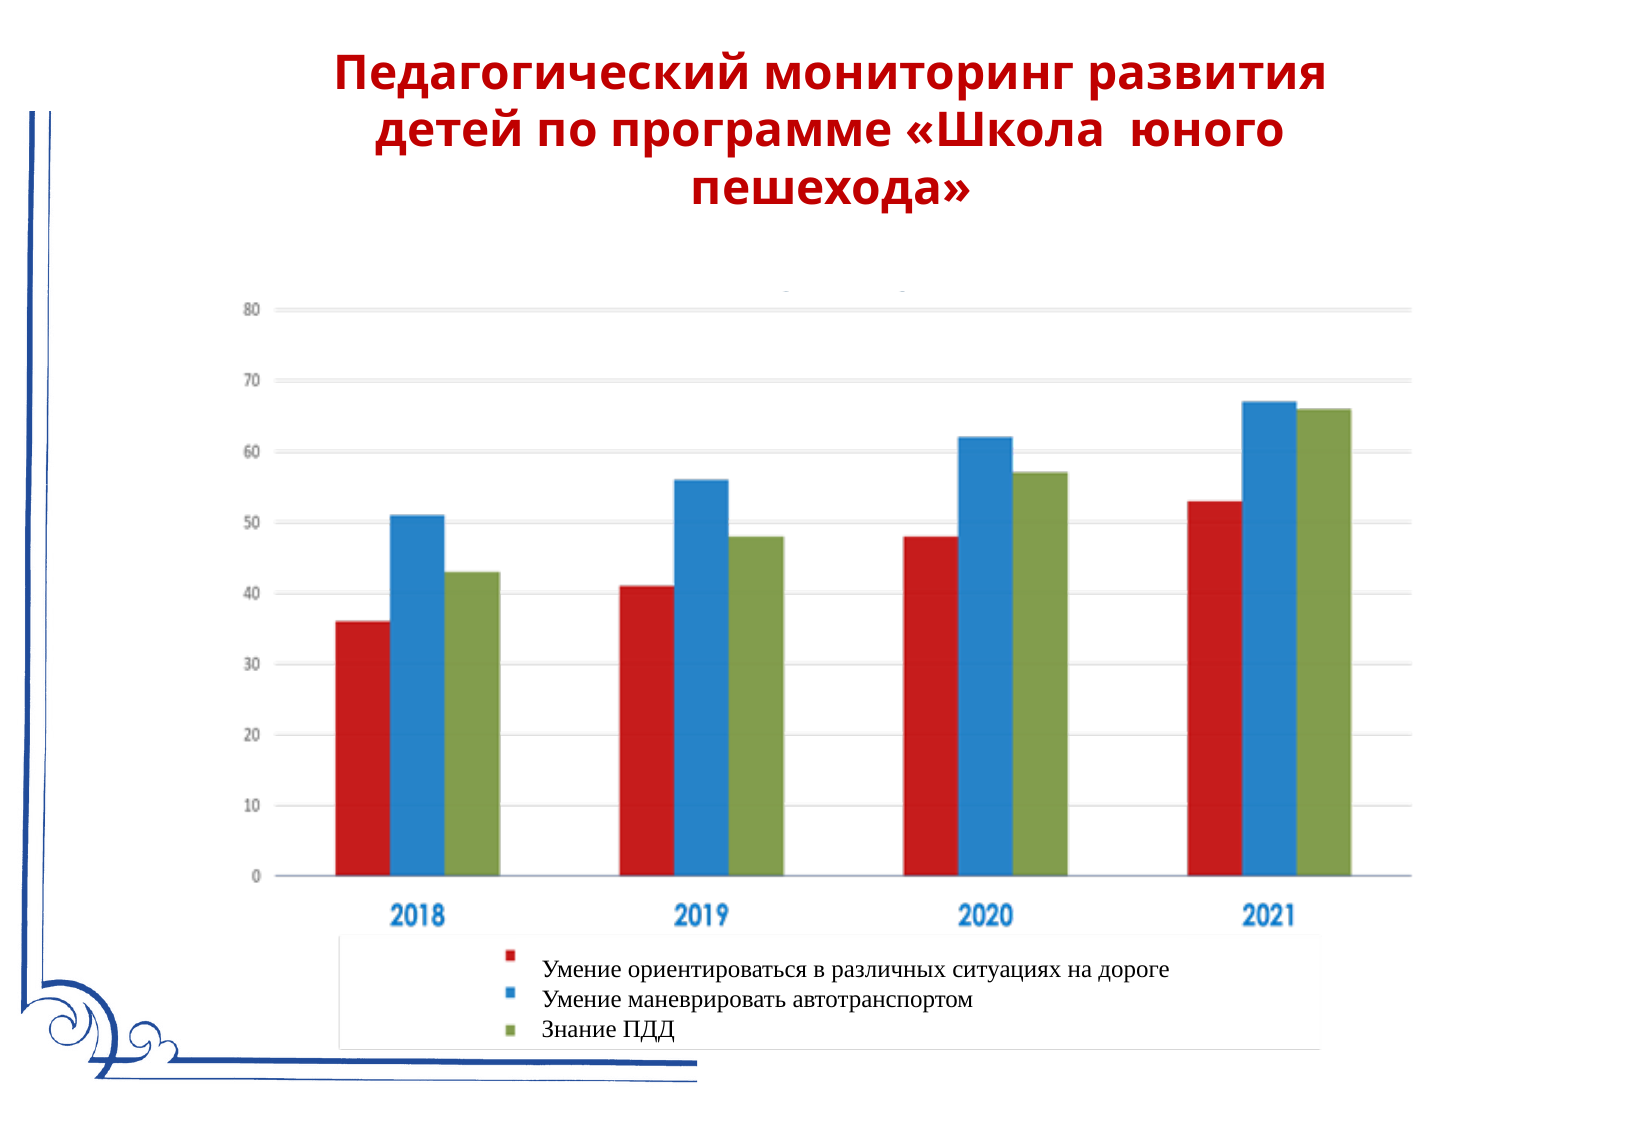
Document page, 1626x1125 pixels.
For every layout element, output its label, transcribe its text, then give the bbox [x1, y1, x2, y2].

picture [11, 111, 1434, 1094]
text_box Педагогический мониторинг развития детей по программе «Школа юного пешехода» [272, 34, 1390, 222]
